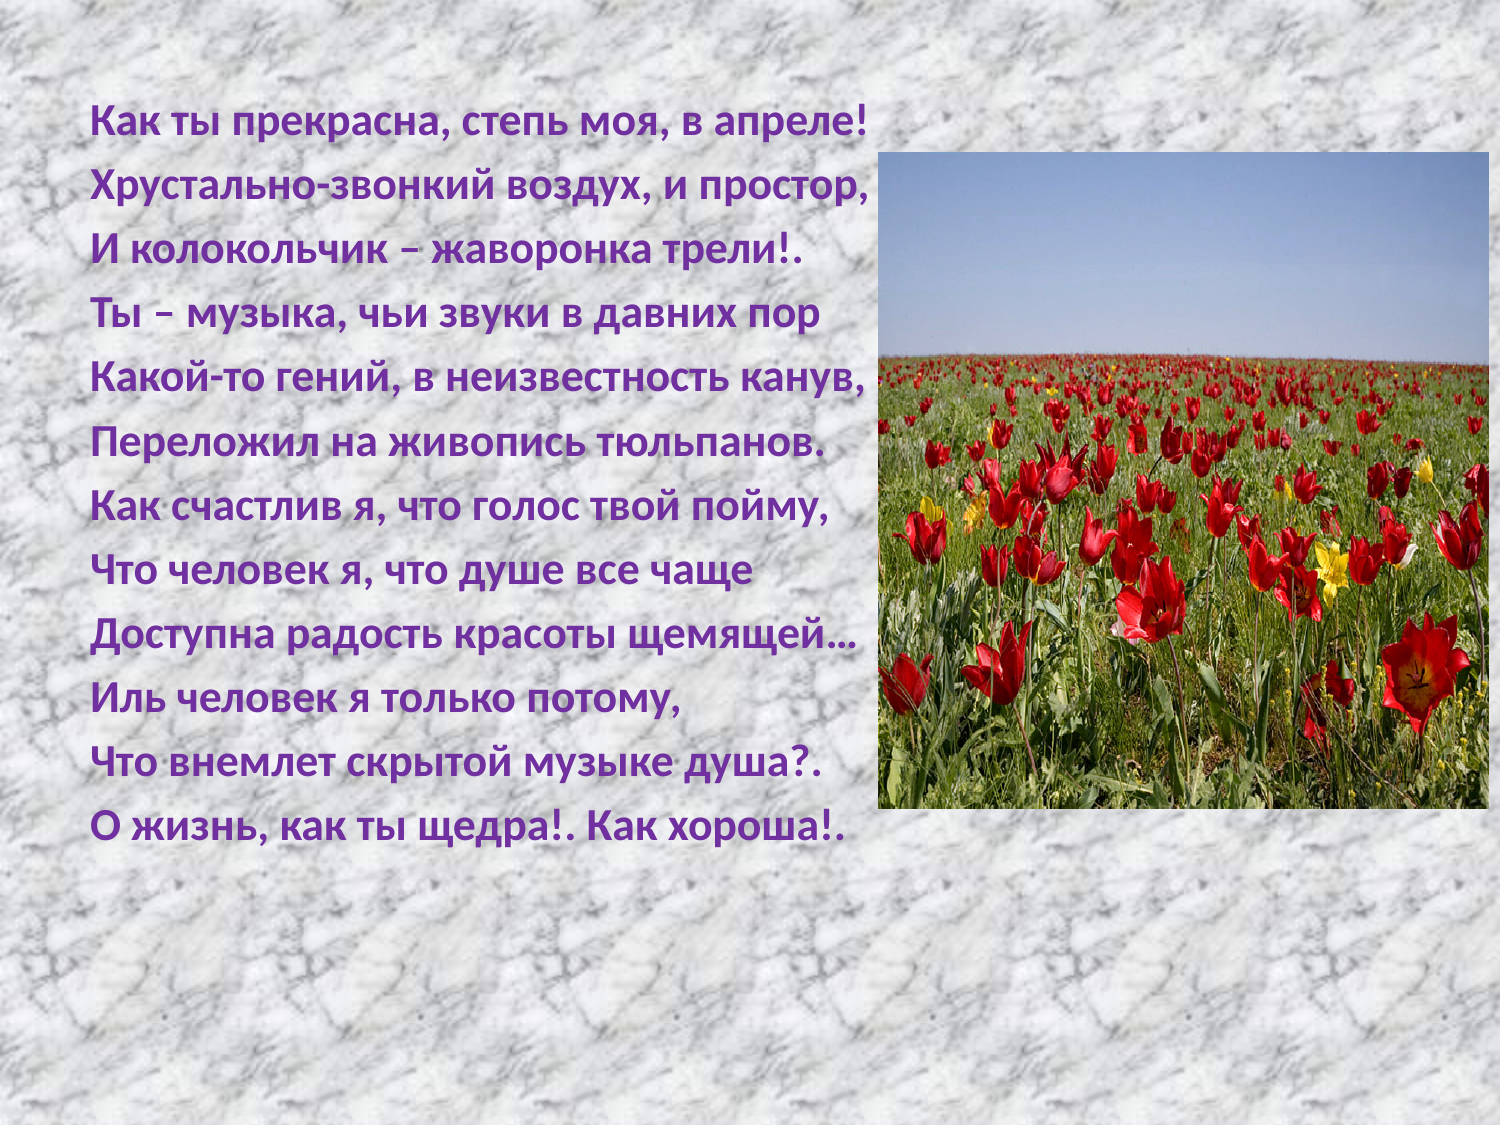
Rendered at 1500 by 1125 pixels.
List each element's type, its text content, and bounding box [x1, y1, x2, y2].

list Как ты прекрасна, степь моя, в апреле! Хрустально-звонкий воздух, и простор, И колокольчик – жаворонка трели!. Ты – музыка, чьи звуки в давних пор Какой-то гений, в неизвестность канув, Переложил на живопись тюльпанов. Как счастлив я, что голос твой пойму, Что человек я, что душе все чаще Доступна радость красоты щемящей… Иль человек я только потому, Что внемлет скрытой музыке душа?. О жизнь, как ты щедра!. Как хороша!. [74, 81, 1430, 1006]
picture [0, 0, 1500, 1125]
